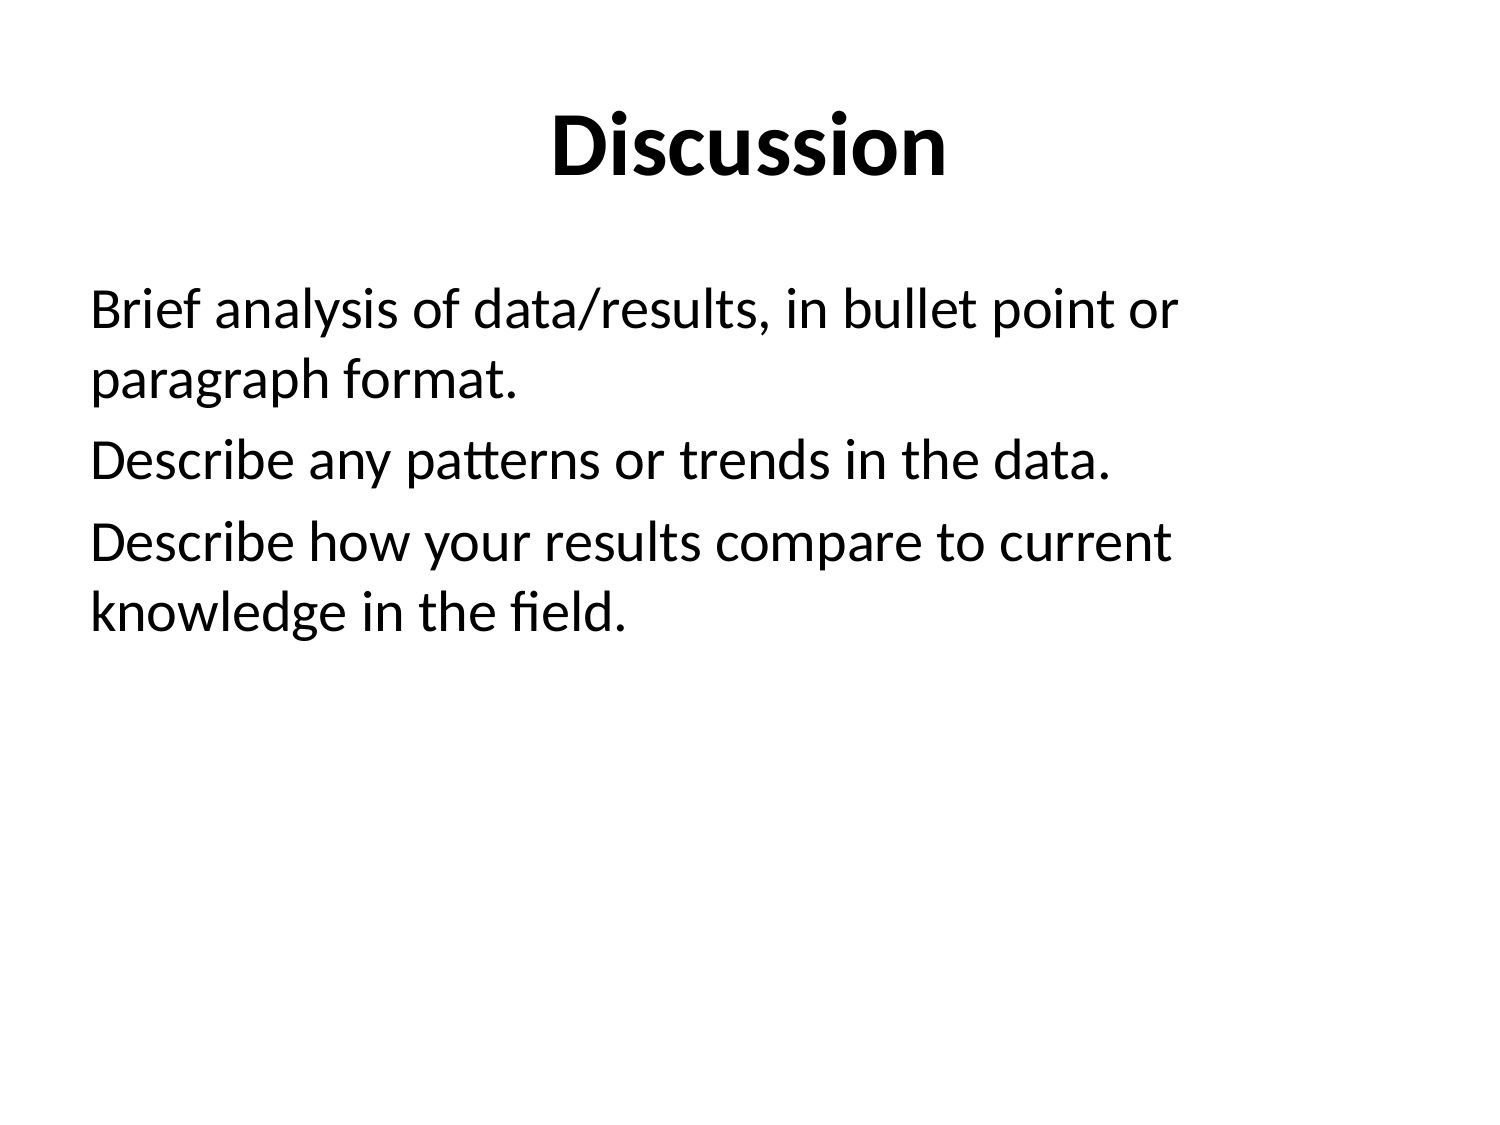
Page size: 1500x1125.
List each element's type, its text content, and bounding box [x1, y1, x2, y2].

list Brief analysis of data/results, in bullet point or paragraph format. Describe any patterns or trends in the data. Describe how your results compare to current knowledge in the field. [75, 262, 1425, 1005]
title Discussion [75, 45, 1425, 233]
